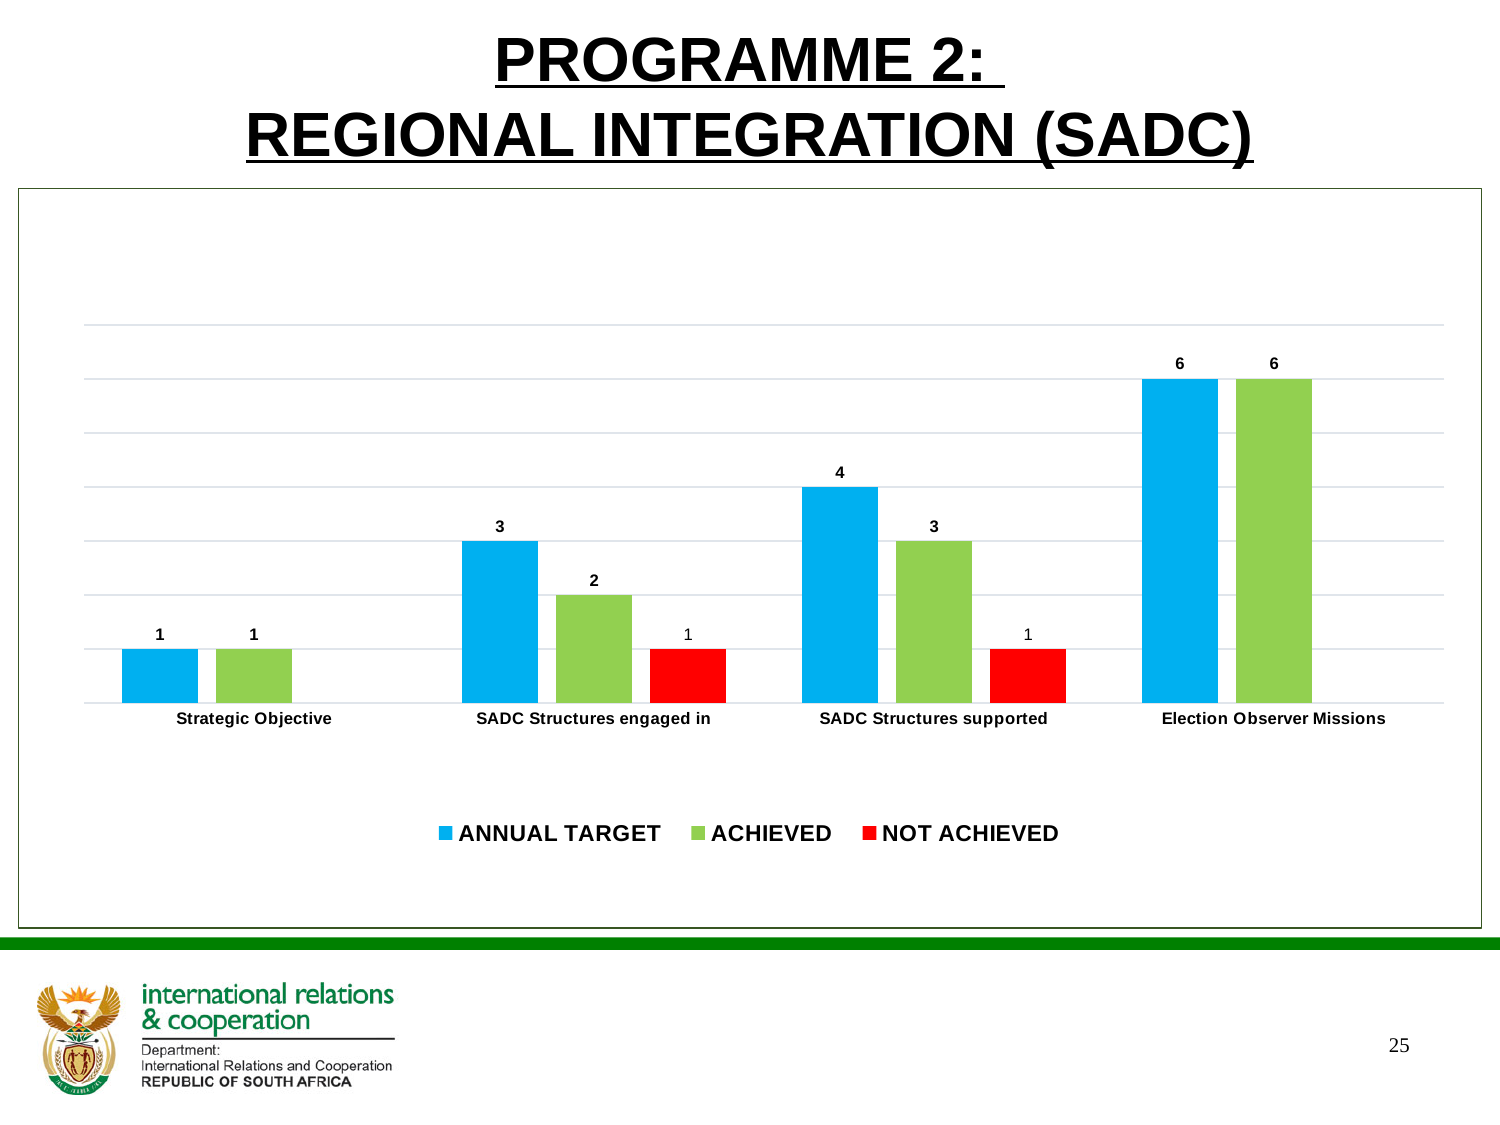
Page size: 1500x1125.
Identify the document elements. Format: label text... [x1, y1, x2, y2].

slide_number 25 [1074, 1024, 1426, 1103]
title PROGRAMME 2: REGIONAL INTEGRATION (SADC) [0, 0, 1500, 188]
chart [17, 187, 1483, 929]
picture [37, 974, 400, 1095]
